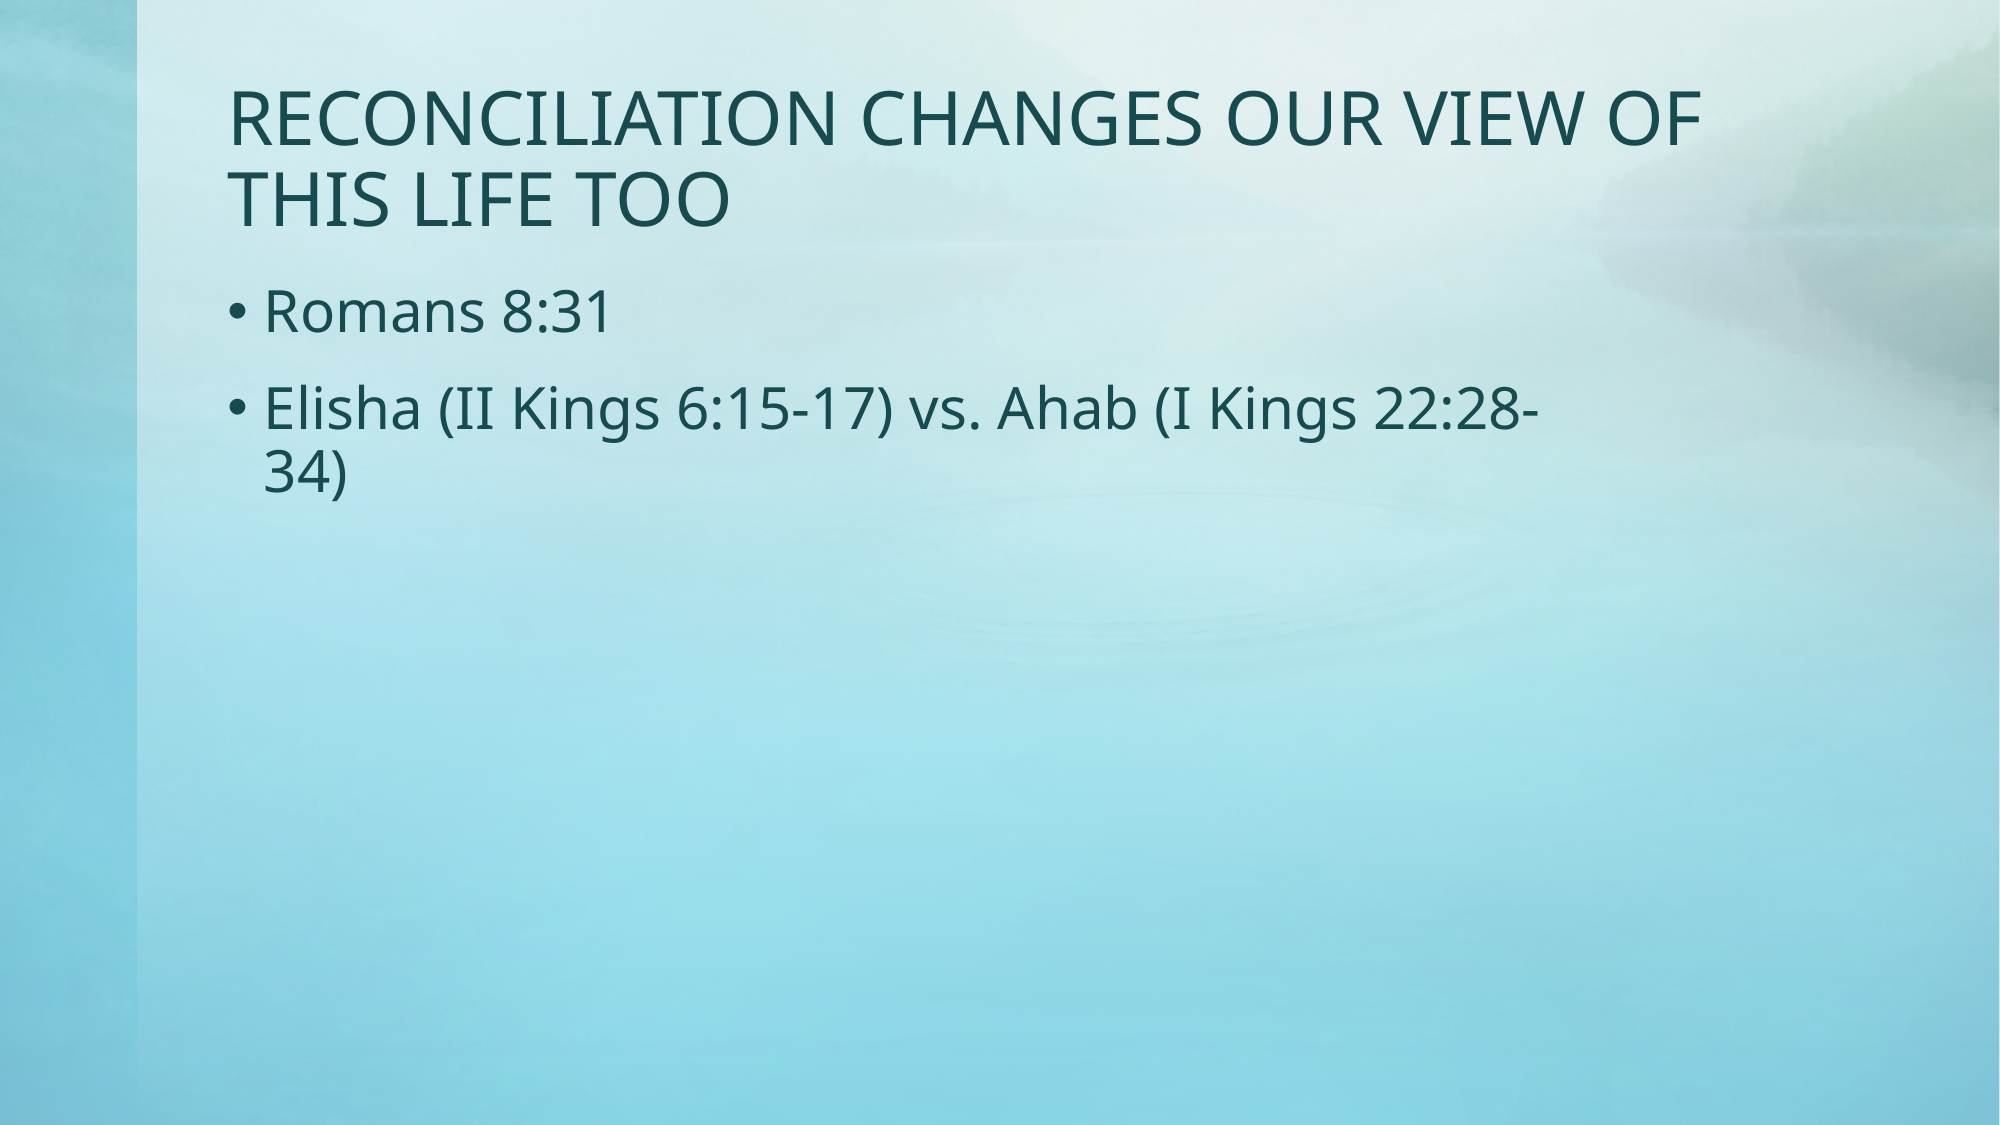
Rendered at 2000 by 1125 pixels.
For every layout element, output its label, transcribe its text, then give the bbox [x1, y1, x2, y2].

title RECONCILIATION CHANGES OUR VIEW OF THIS LIFE TOO [212, 62, 1788, 250]
picture [0, 0, 2000, 1125]
list Romans 8:31 Elisha (II Kings 6:15-17) vs. Ahab (I Kings 22:28-34) [212, 275, 1638, 1013]
